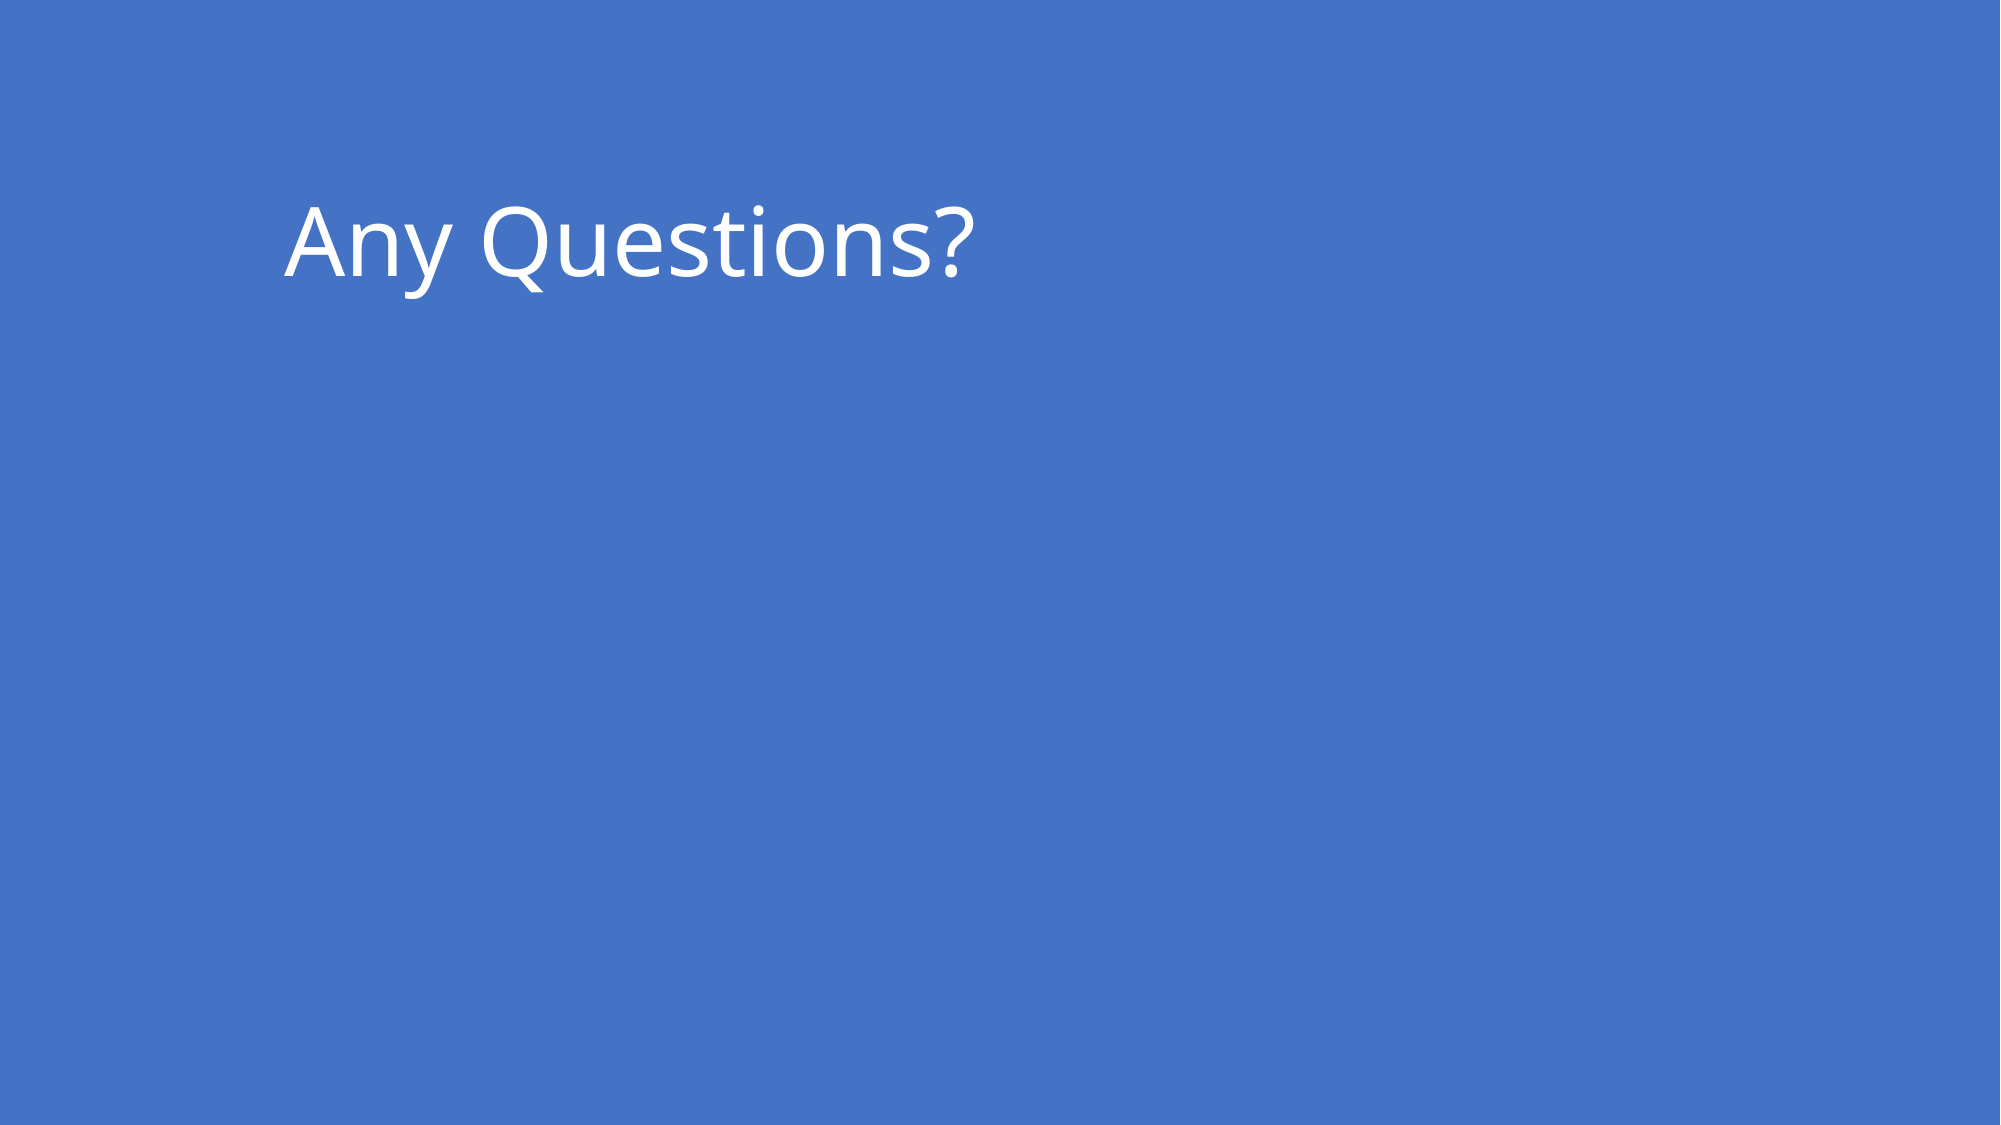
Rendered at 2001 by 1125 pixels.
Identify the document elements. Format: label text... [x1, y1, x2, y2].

title Any Questions? [269, 185, 1530, 501]
